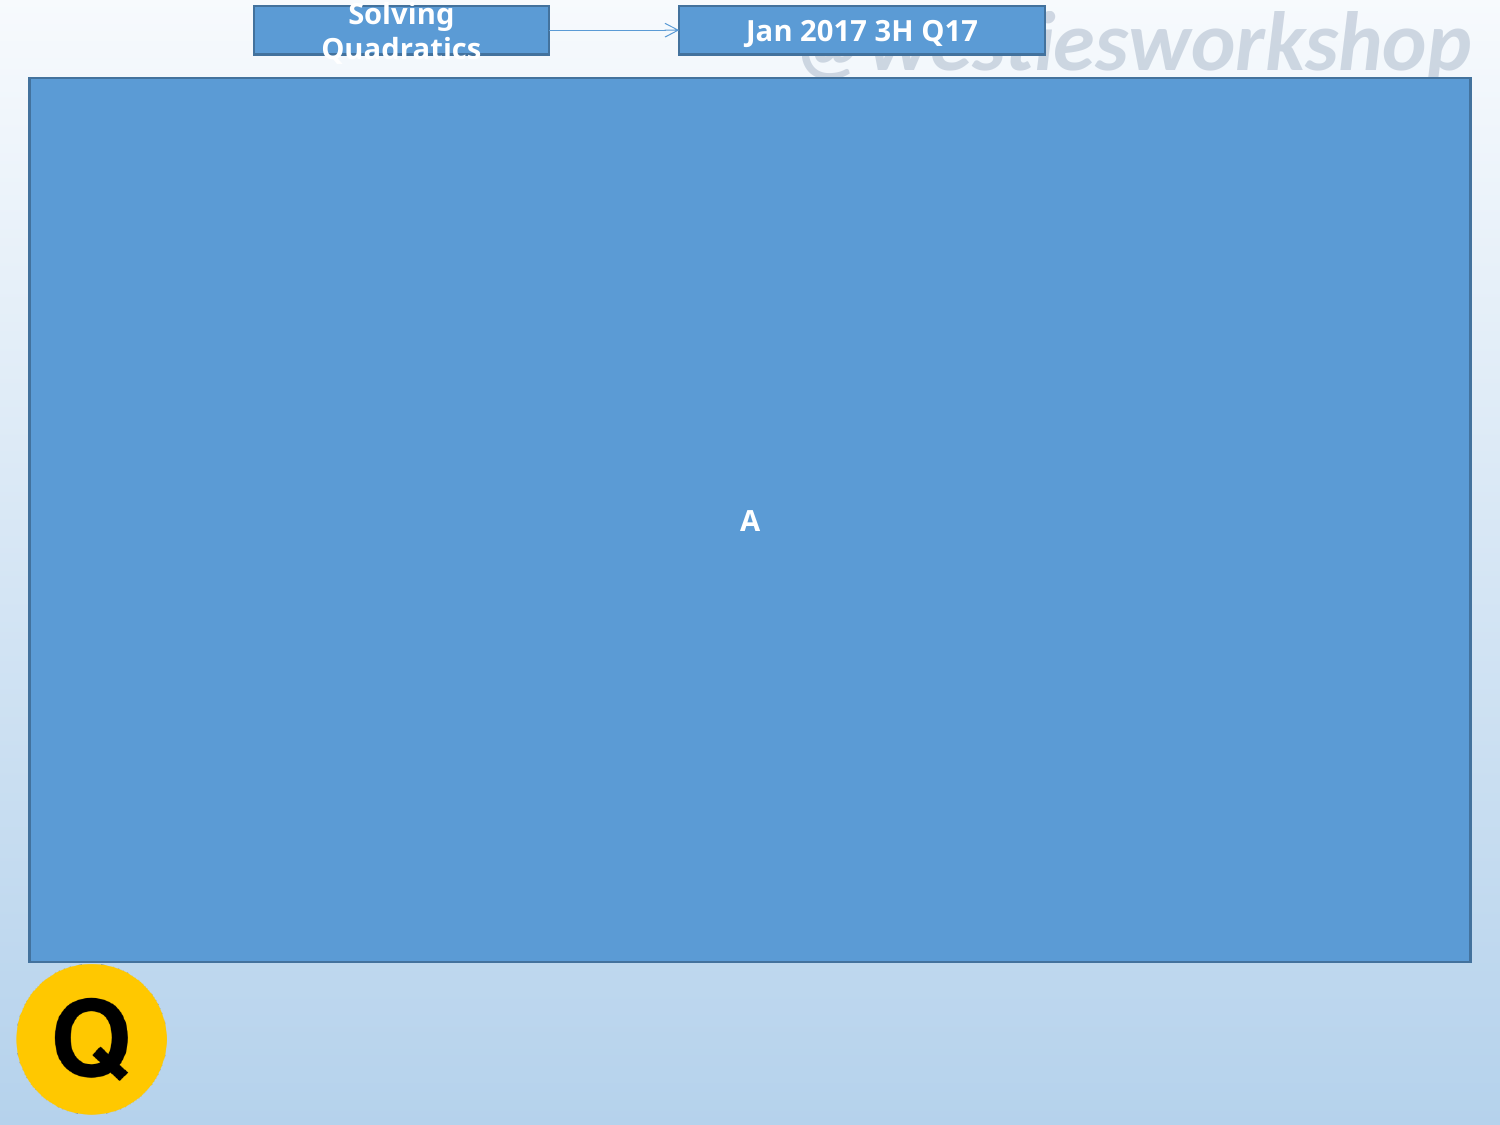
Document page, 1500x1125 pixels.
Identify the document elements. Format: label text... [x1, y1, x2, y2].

text_box Jan 2017 3H Q17 [678, 5, 1046, 56]
picture [0, 78, 1471, 1125]
text_box Solving Quadratics [253, 5, 550, 56]
